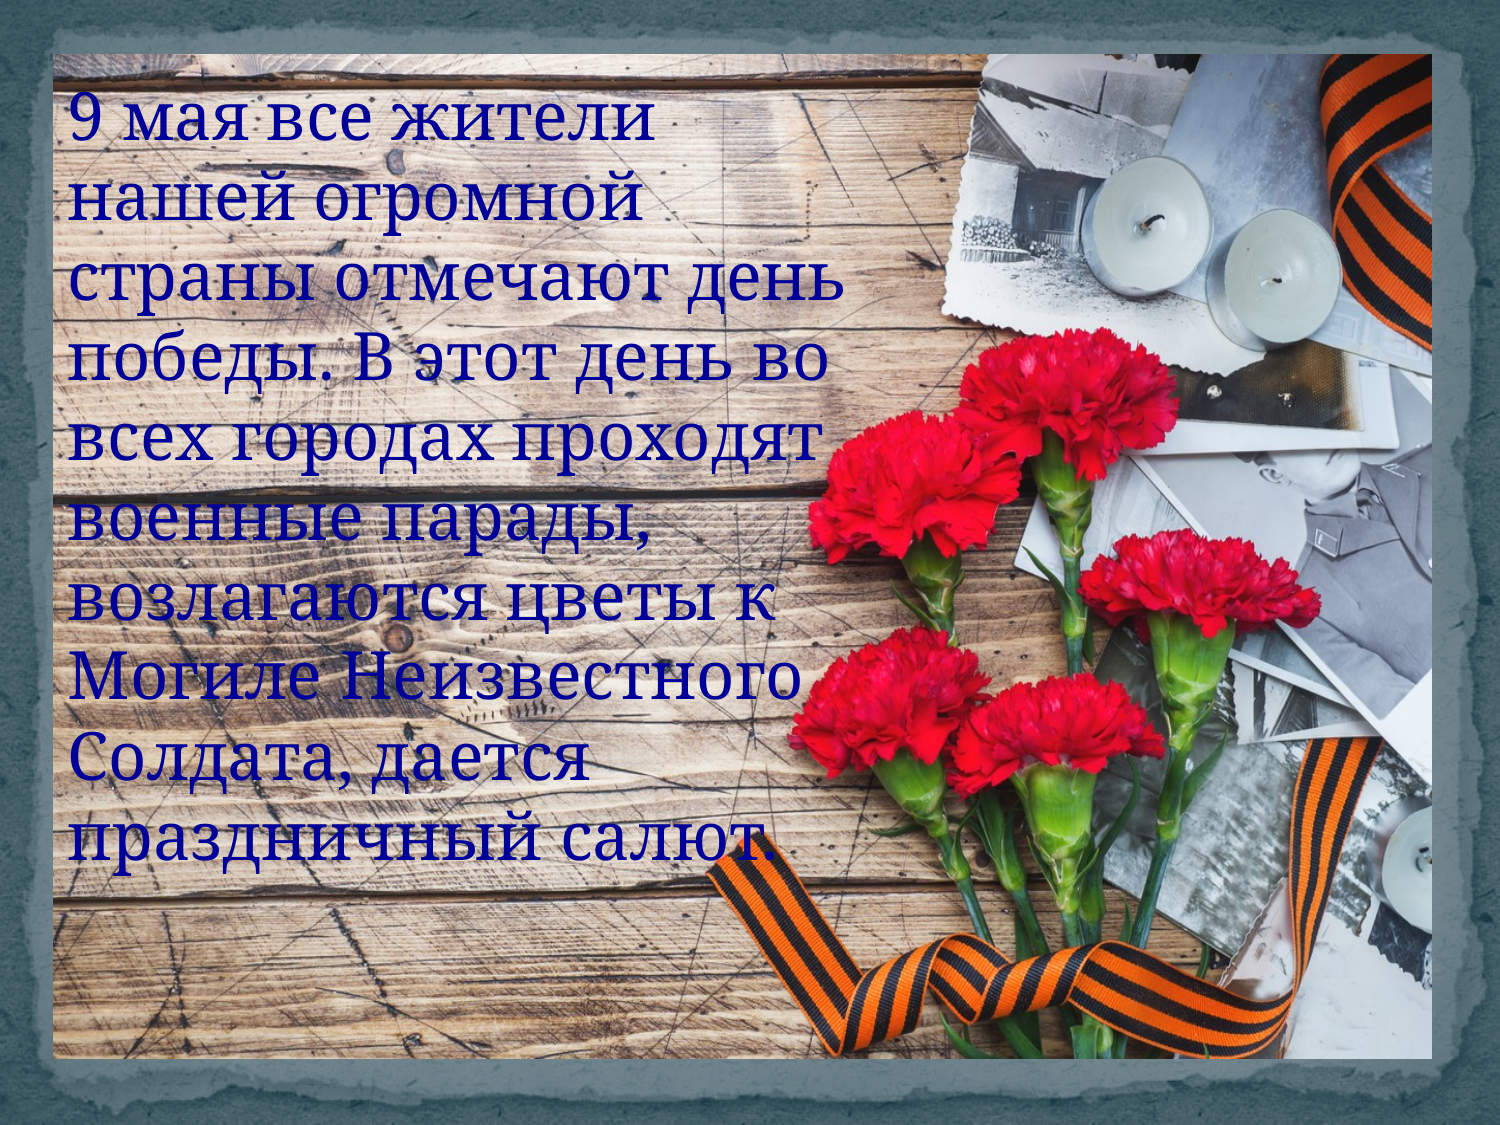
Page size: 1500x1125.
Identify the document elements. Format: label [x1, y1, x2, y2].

picture [53, 54, 1432, 1059]
